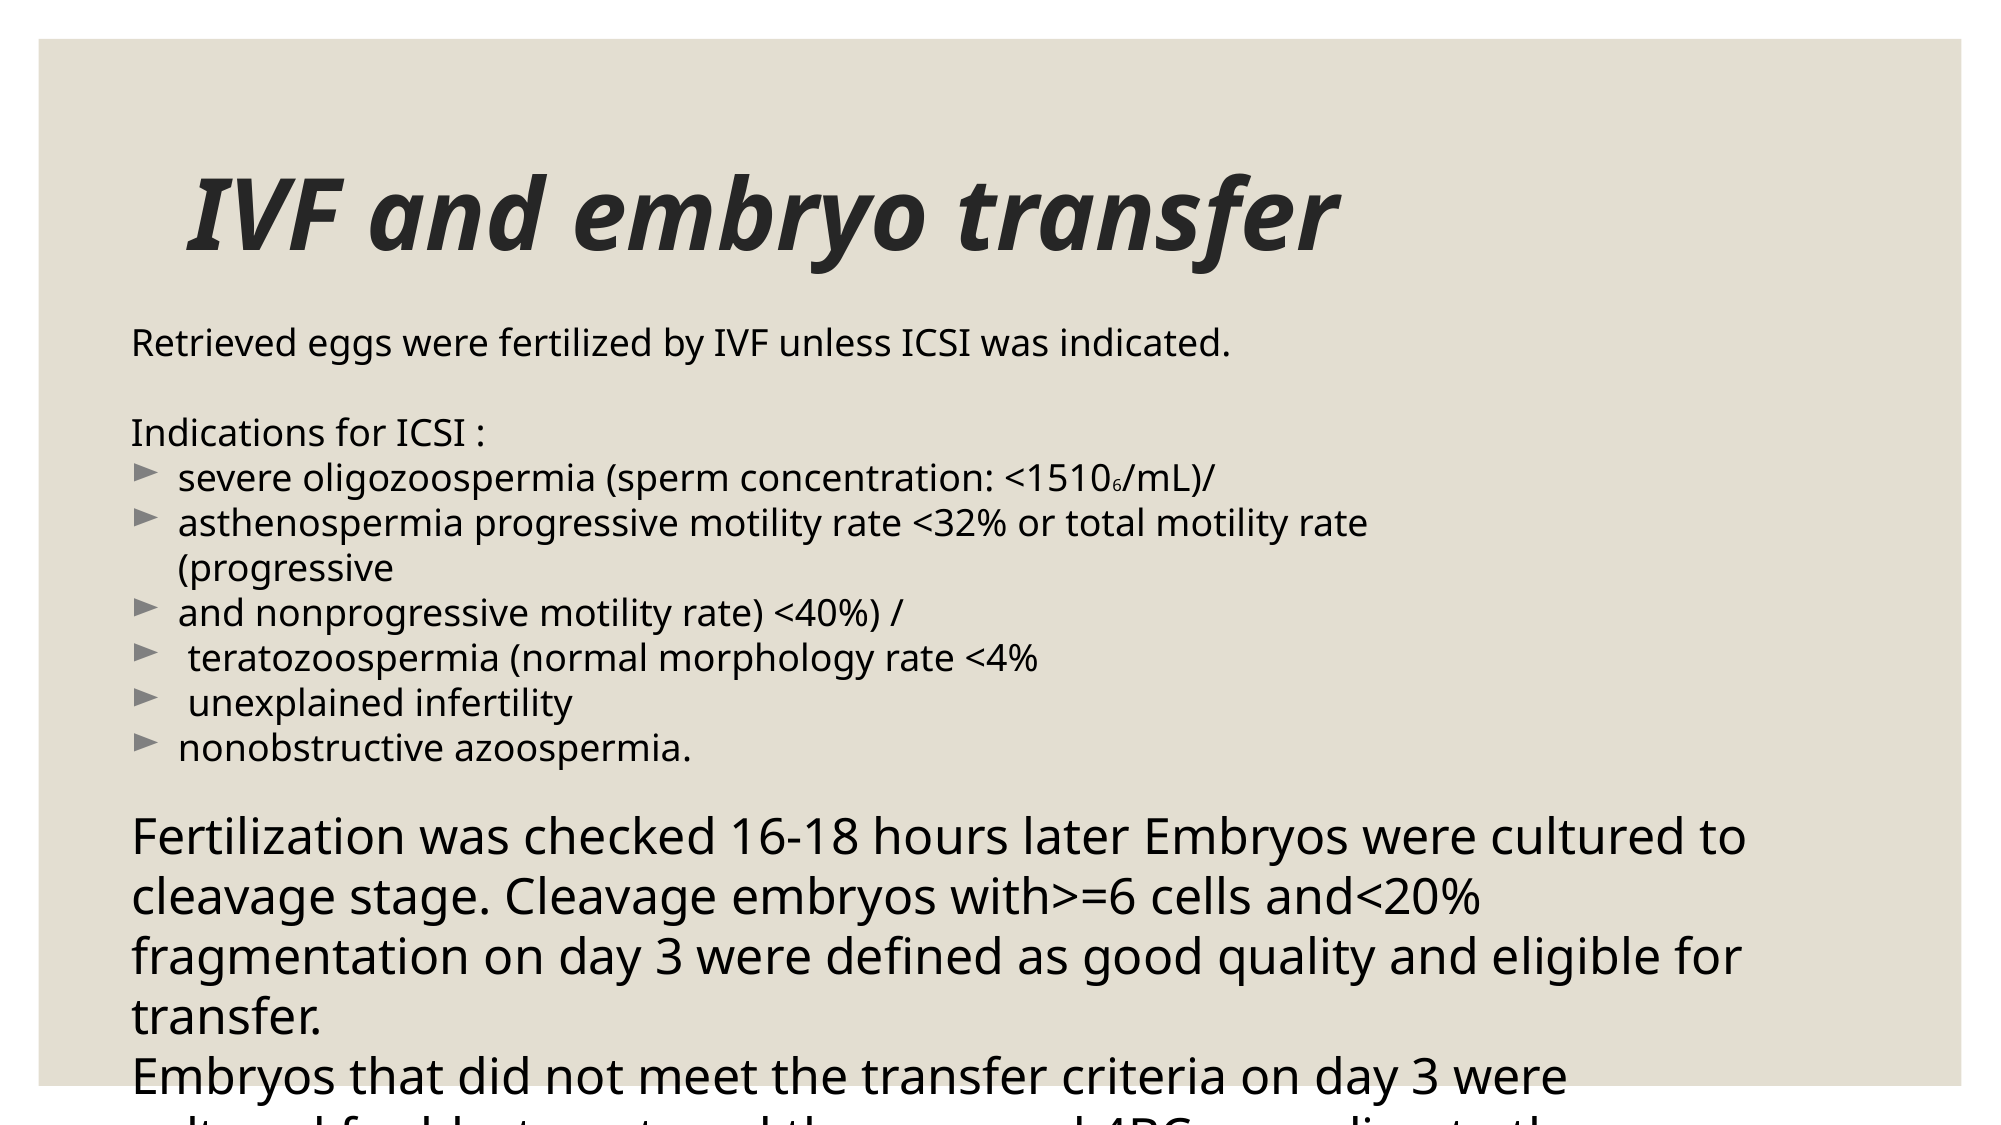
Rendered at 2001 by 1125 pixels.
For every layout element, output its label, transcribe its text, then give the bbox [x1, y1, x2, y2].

footer [572, 1034, 1428, 1080]
title IVF and embryo transfer [174, 105, 1825, 331]
text_box Retrieved eggs were fertilized by IVF unless ICSI was indicated. Indications for ICSI : severe oligozoospermia (sperm concentration: <15106/mL)/ asthenospermia progressive motility rate <32% or total motility rate (progressive and nonprogressive motility rate) <40%) / teratozoospermia (normal morphology rate <4% unexplained infertility nonobstructive azoospermia. [116, 311, 1500, 777]
text_box Fertilization was checked 16-18 hours later Embryos were cultured to cleavage stage. Cleavage embryos with>=6 cells and<20% fragmentation on day 3 were defined as good quality and eligible for transfer. Embryos that did not meet the transfer criteria on day 3 were cultured for blastocyst, and those scored 4BC according to the Gardner criteria were considered for transfer or cryopreserved [116, 797, 1777, 1125]
